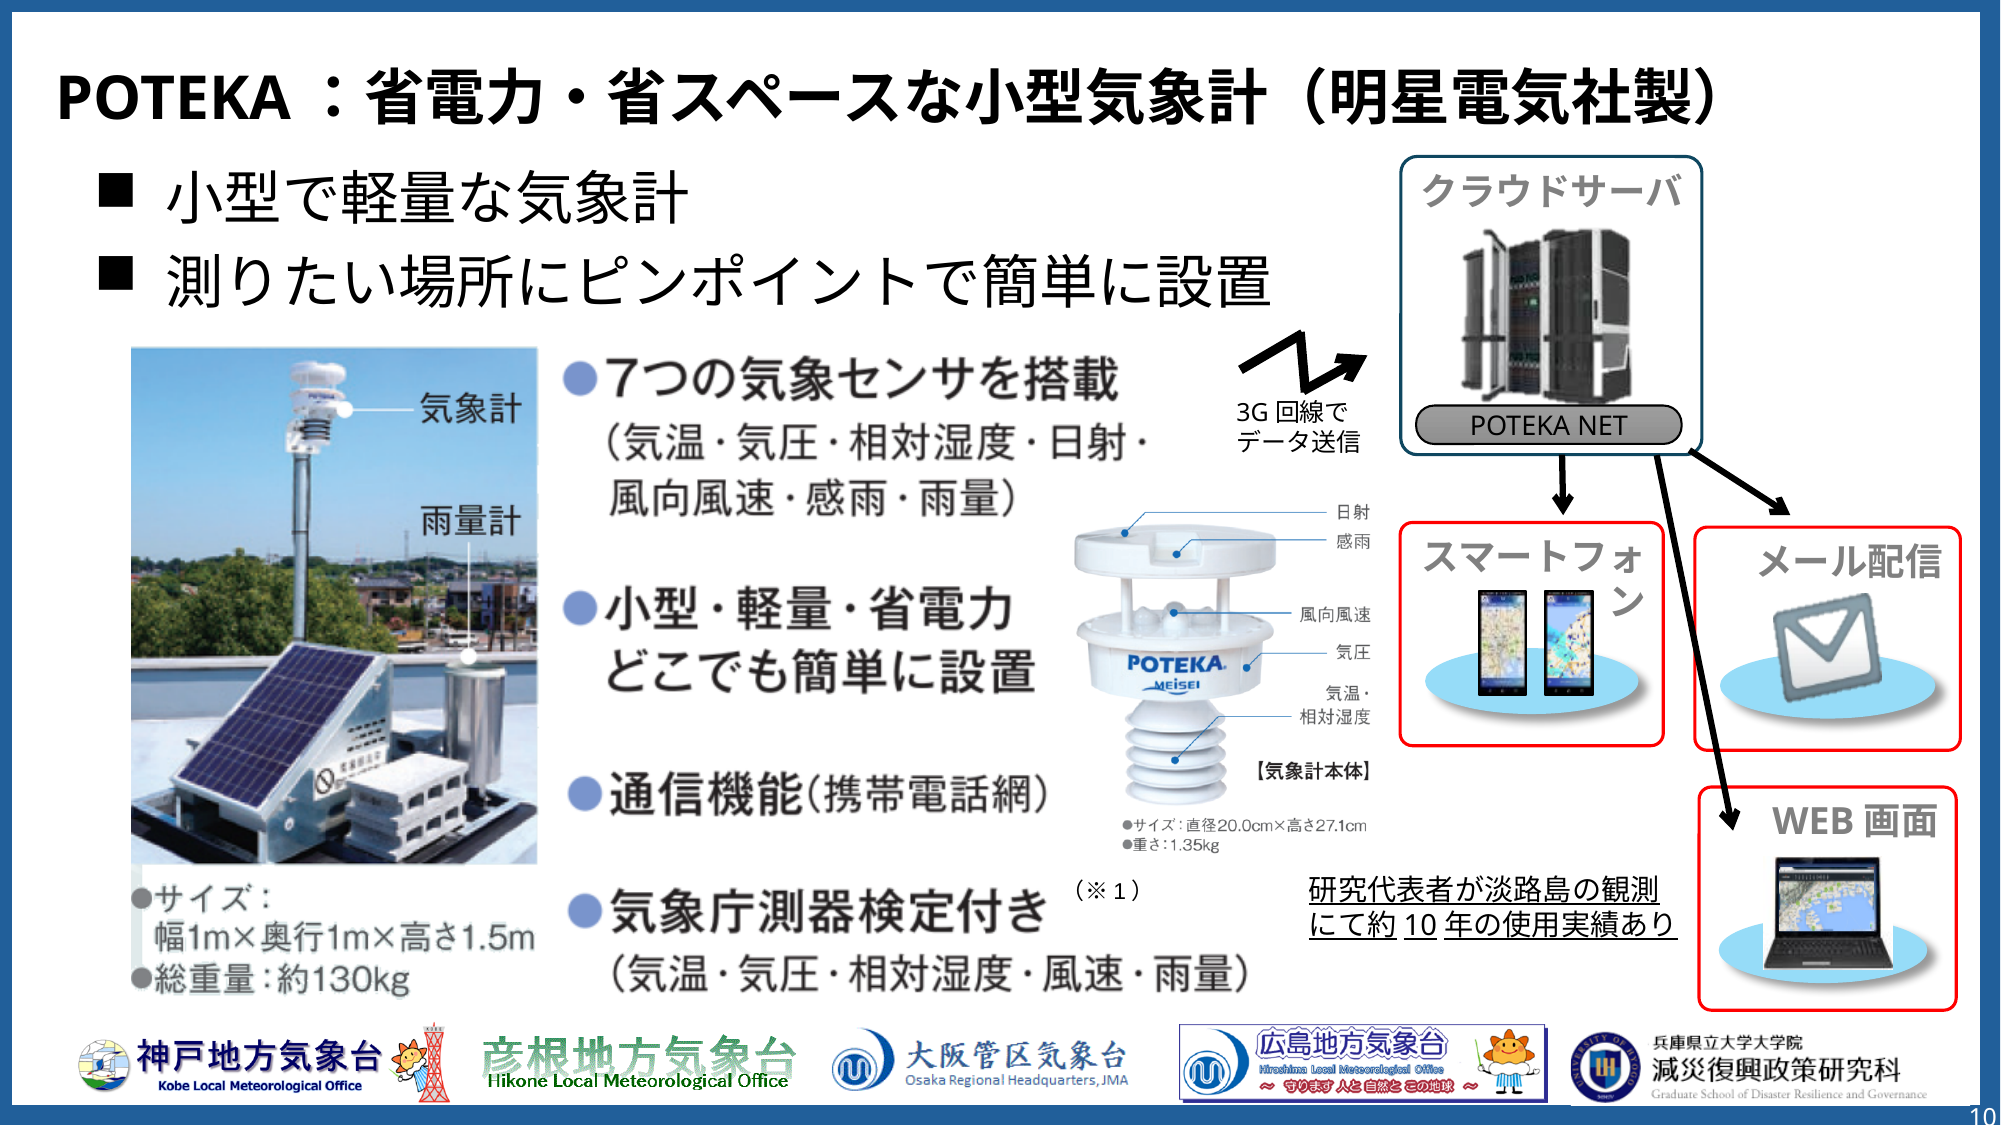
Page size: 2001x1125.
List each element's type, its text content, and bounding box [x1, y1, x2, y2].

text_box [1734, 526, 1961, 751]
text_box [1400, 155, 1703, 456]
picture [75, 1021, 452, 1105]
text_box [1399, 521, 1656, 747]
picture [476, 1034, 800, 1090]
picture [1570, 1022, 1971, 1088]
title POTEKA：省電力・省スペースな小型気象計（明星電気社製） [40, 38, 1986, 162]
text_box 研究代表者が淡路島の観測にて約10年の使用実績あり [1294, 864, 1695, 949]
picture [818, 1024, 1156, 1098]
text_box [1688, 449, 1791, 516]
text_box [1698, 786, 1957, 1011]
picture [554, 345, 1379, 860]
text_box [1220, 333, 1386, 466]
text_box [1656, 454, 1734, 832]
slide_number 10 [1562, 1088, 2000, 1125]
picture [130, 345, 548, 1000]
list 小型で軽量な気象計 測りたい場所にピンポイントで簡単に設置 [79, 161, 1863, 1014]
picture [554, 872, 1283, 1006]
picture [1179, 1024, 1548, 1103]
